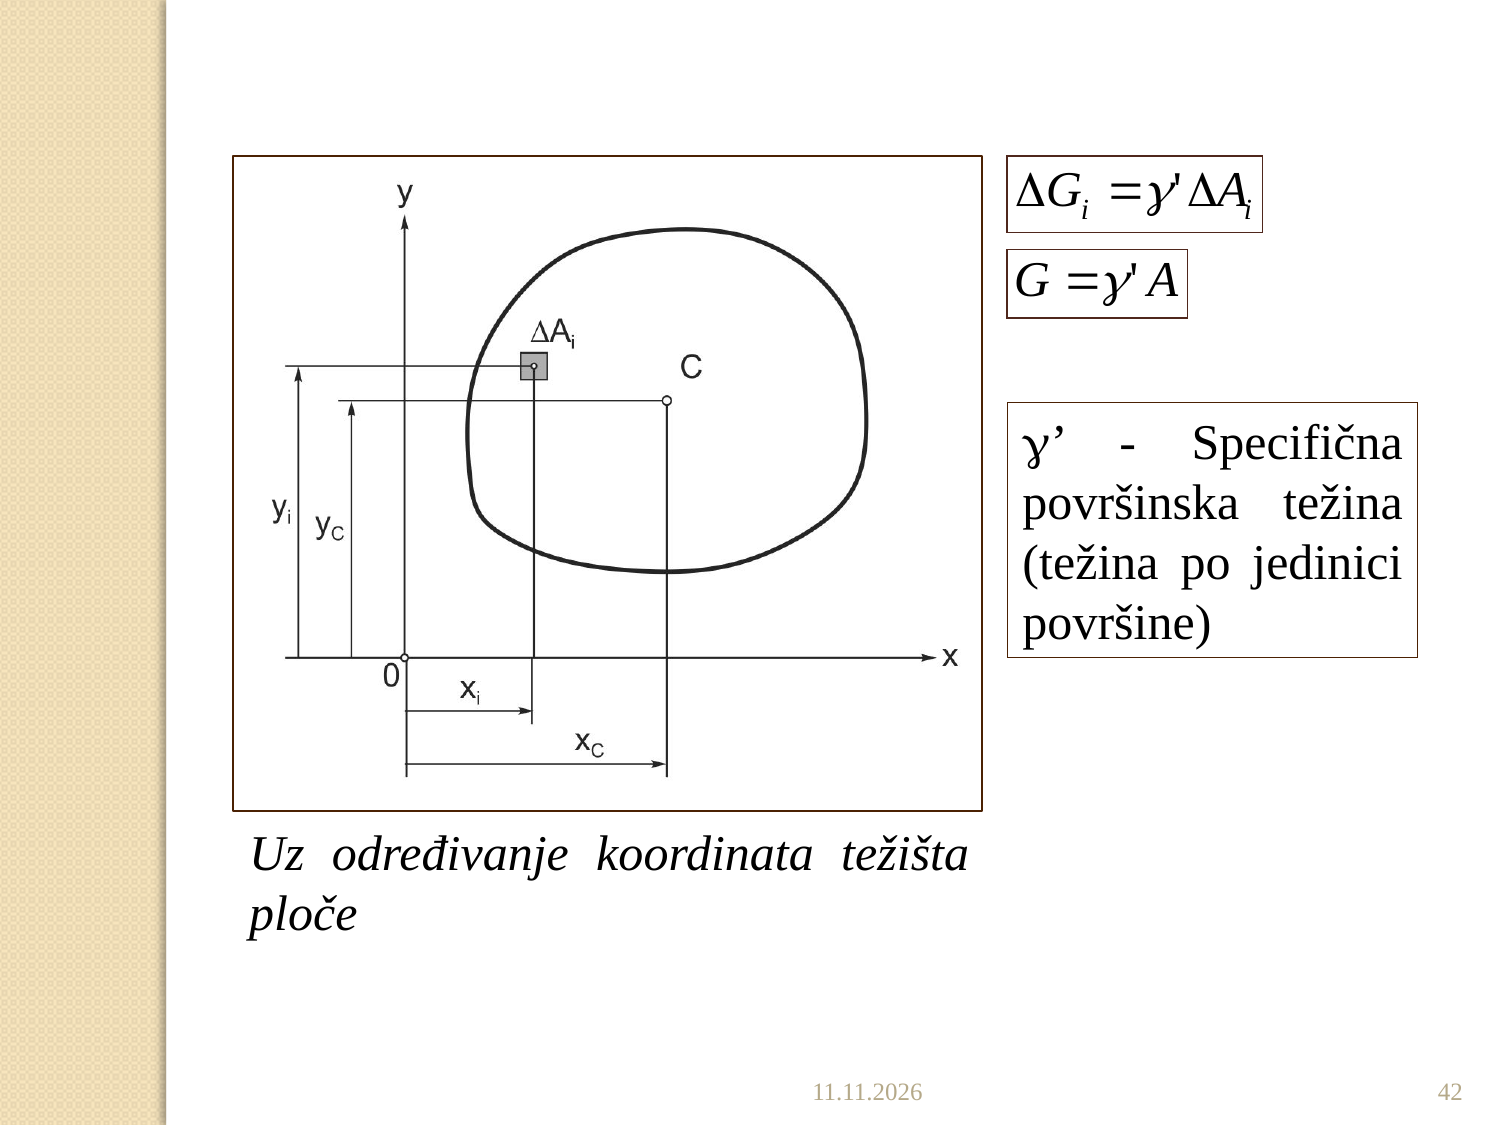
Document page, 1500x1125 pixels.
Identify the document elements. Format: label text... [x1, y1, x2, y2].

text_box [1007, 250, 1188, 318]
picture [234, 156, 982, 811]
slide_number 42 [1413, 1034, 1488, 1113]
text_box Uz određivanje koordinata težišta ploče [234, 819, 985, 948]
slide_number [587, 1034, 938, 1113]
text_box ’ - Specifična površinska težina (težina po jedinici površine) [1007, 402, 1418, 658]
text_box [1007, 156, 1263, 232]
